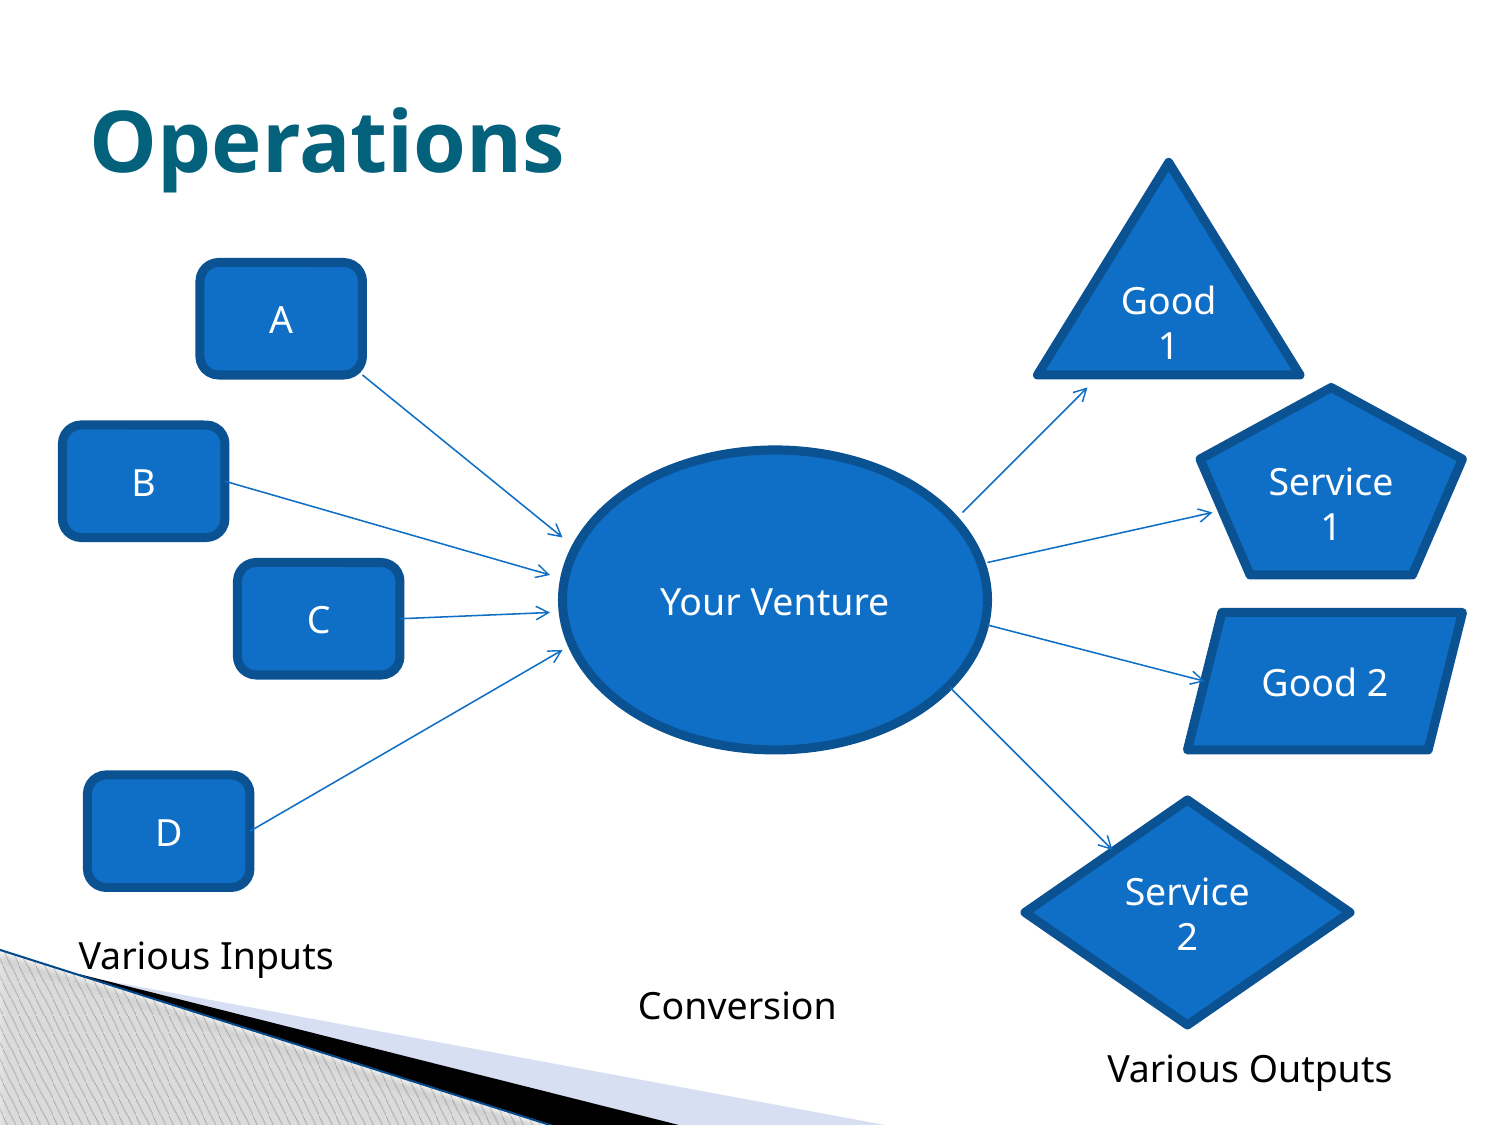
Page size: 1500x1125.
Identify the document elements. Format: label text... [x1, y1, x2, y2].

text_box Conversion [600, 974, 875, 1035]
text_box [249, 649, 563, 832]
text_box Your Venture [557, 445, 993, 755]
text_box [962, 387, 1088, 513]
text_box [224, 480, 551, 576]
title Operations [75, 45, 1425, 233]
text_box C [232, 587, 405, 676]
text_box Various Inputs [0, 924, 413, 985]
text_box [399, 612, 551, 619]
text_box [949, 687, 1113, 851]
text_box Various Outputs [1074, 1037, 1425, 1098]
text_box B [57, 420, 230, 543]
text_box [987, 624, 1205, 682]
text_box Service 2 [1020, 795, 1355, 1030]
text_box D [82, 770, 255, 892]
text_box Good 1 [1032, 157, 1305, 380]
text_box Service 1 [1195, 382, 1467, 580]
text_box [987, 512, 1213, 563]
text_box Good 2 [1183, 607, 1467, 755]
text_box A [195, 257, 367, 380]
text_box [362, 374, 563, 538]
